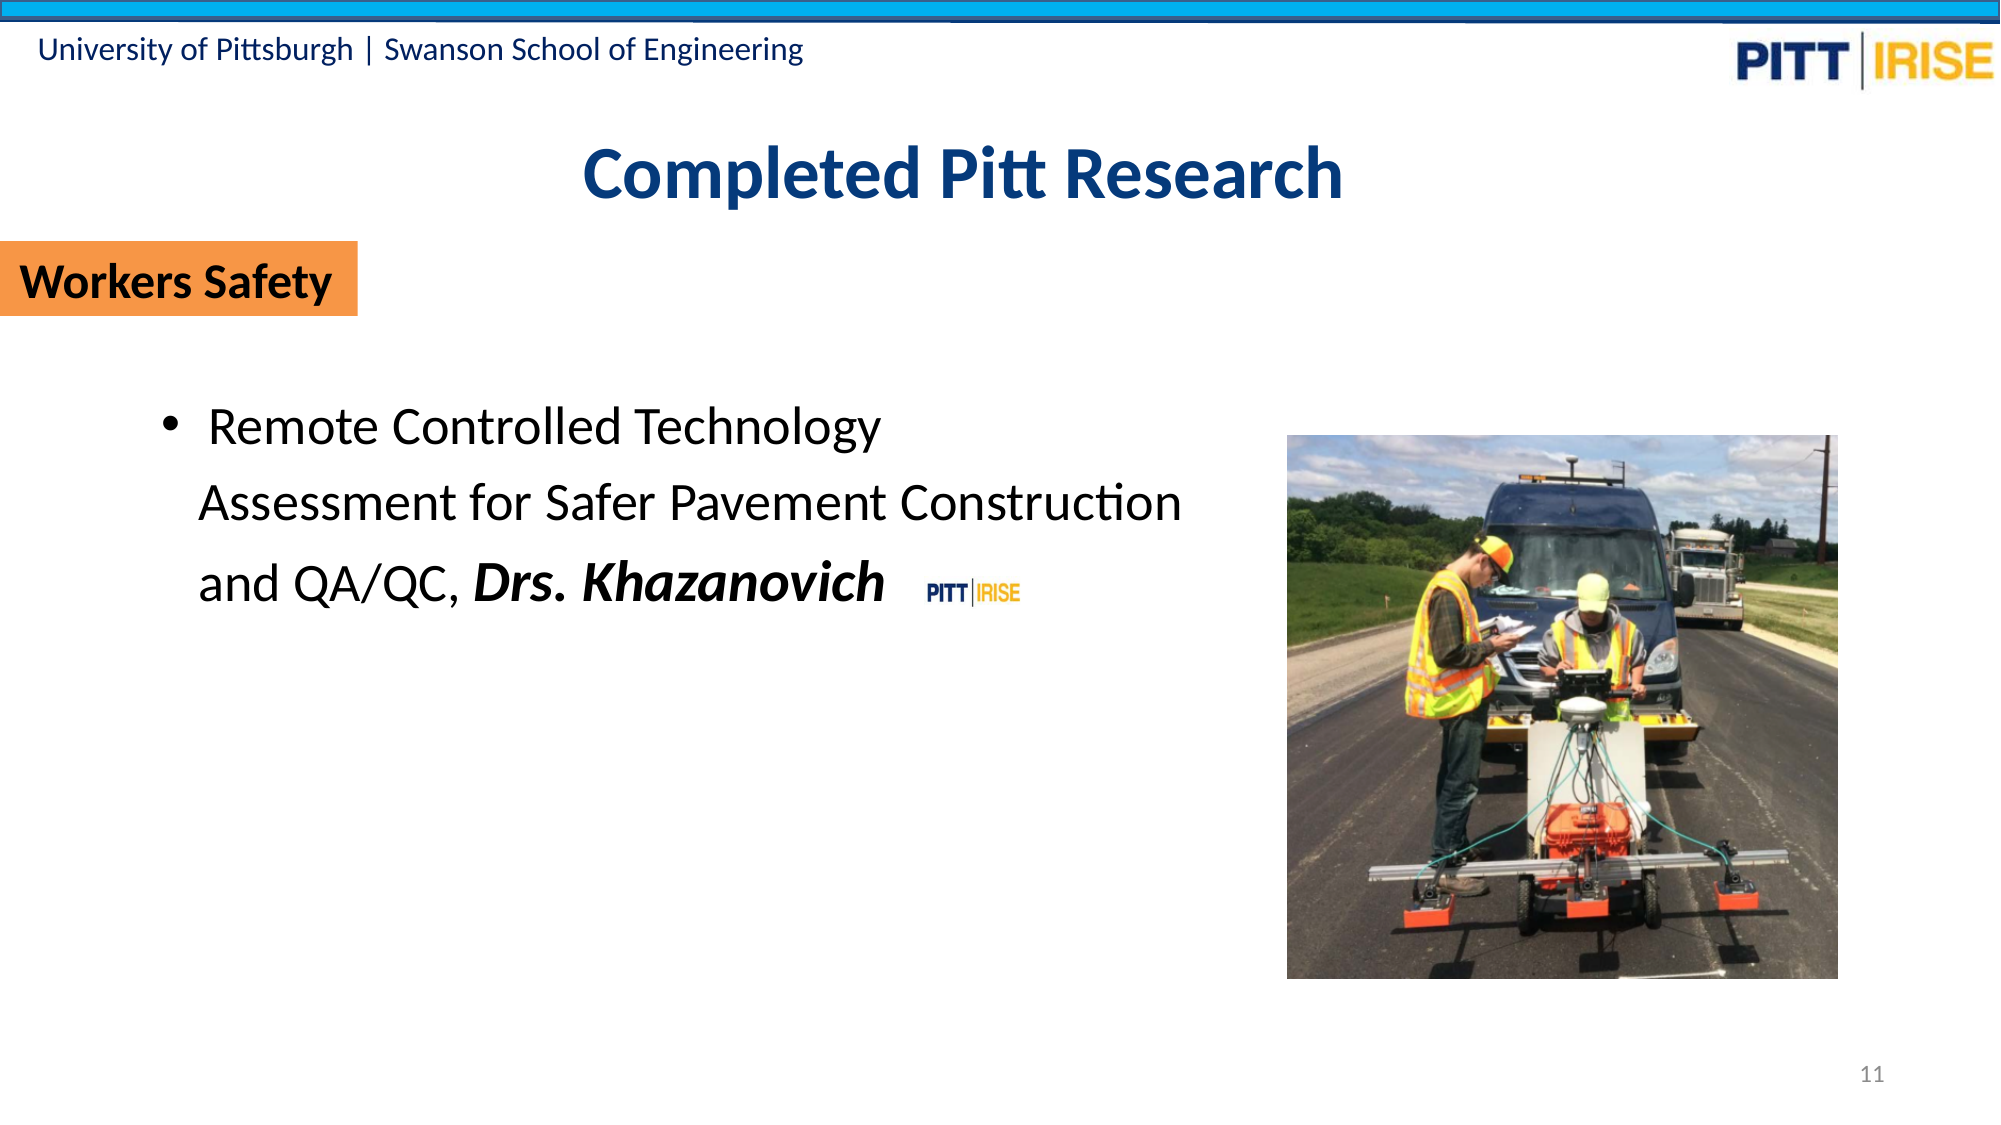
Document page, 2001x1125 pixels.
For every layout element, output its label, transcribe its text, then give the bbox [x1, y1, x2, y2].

text_box [0, 0, 2000, 18]
text_box Workers Safety [0, 241, 358, 316]
picture [1287, 434, 1838, 980]
picture [1728, 27, 2000, 95]
picture [924, 576, 1022, 609]
list Remote Controlled Technology Assessment for Safer Pavement Construction and QA/QC, Drs. Khazanovich [71, 382, 1972, 1125]
text_box University of Pittsburgh | Swanson School of Engineering [0, 33, 820, 75]
title Completed Pitt Research [64, 75, 1865, 263]
slide_number 11 [1433, 1042, 1900, 1103]
